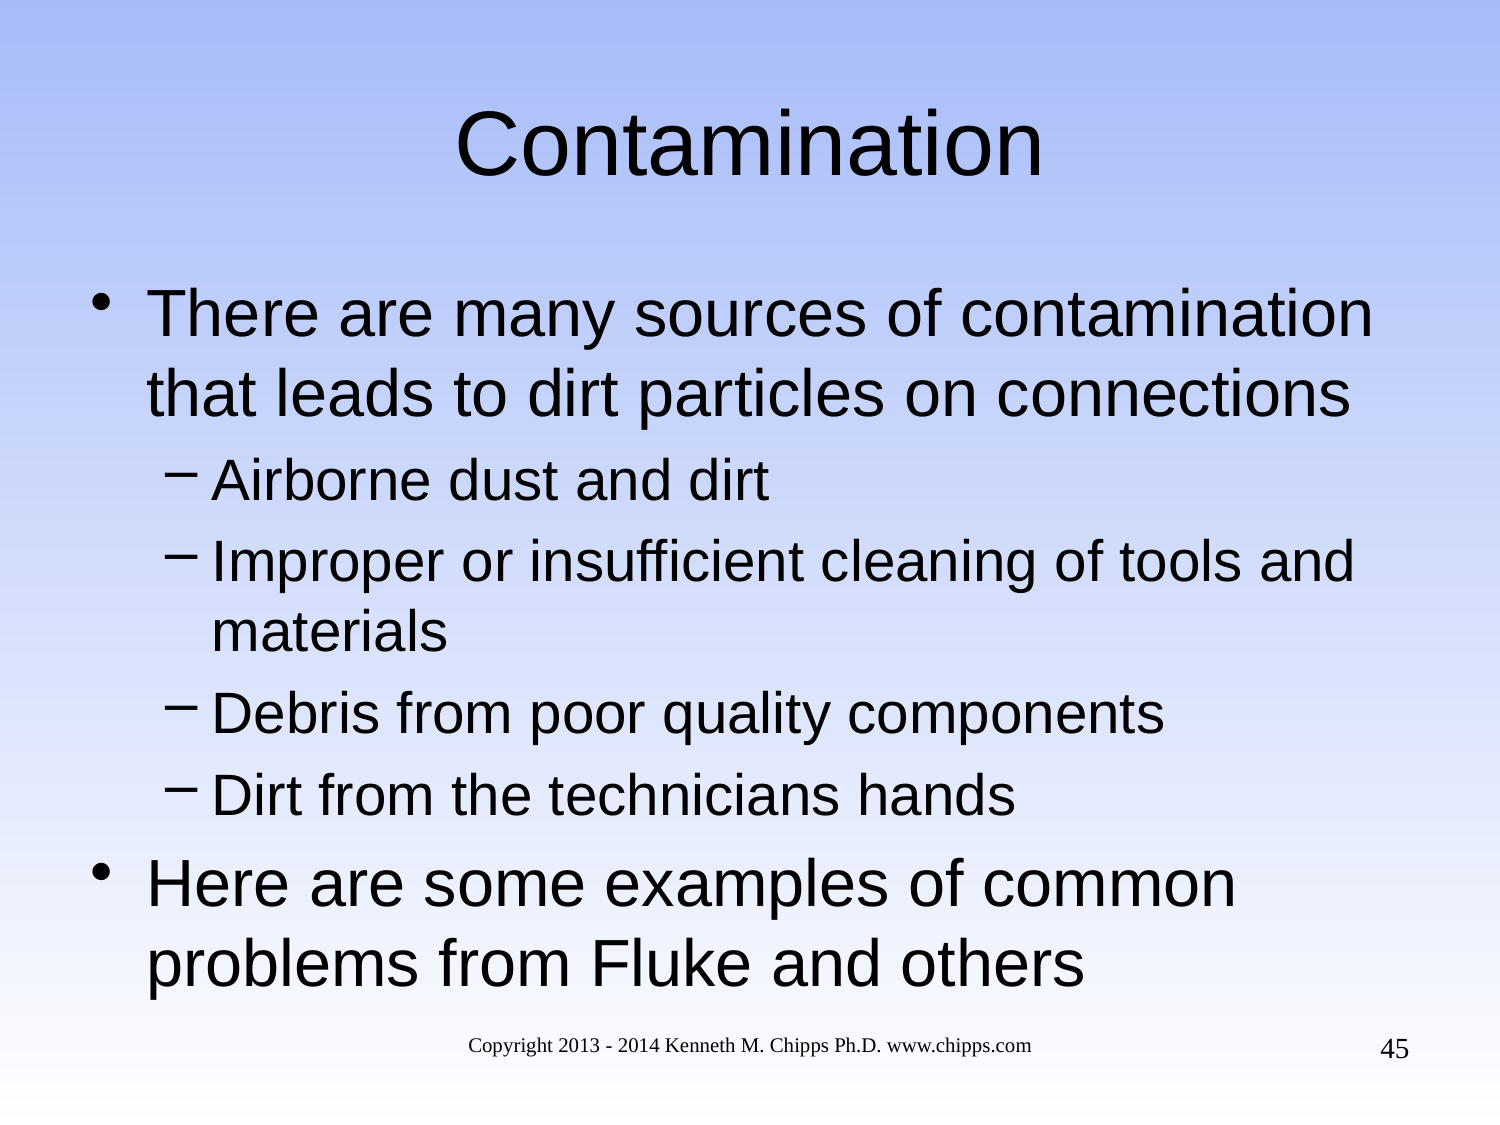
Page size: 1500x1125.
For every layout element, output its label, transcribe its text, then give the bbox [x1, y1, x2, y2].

list There are many sources of contamination that leads to dirt particles on connections Airborne dust and dirt Improper or insufficient cleaning of tools and materials Debris from poor quality components Dirt from the technicians hands Here are some examples of common problems from Fluke and others [74, 262, 1426, 1006]
slide_number 45 [1074, 1021, 1426, 1101]
footer Copyright 2013 - 2014 Kenneth M. Chipps Ph.D. www.chipps.com [449, 1024, 1051, 1103]
title Contamination [74, 44, 1426, 233]
